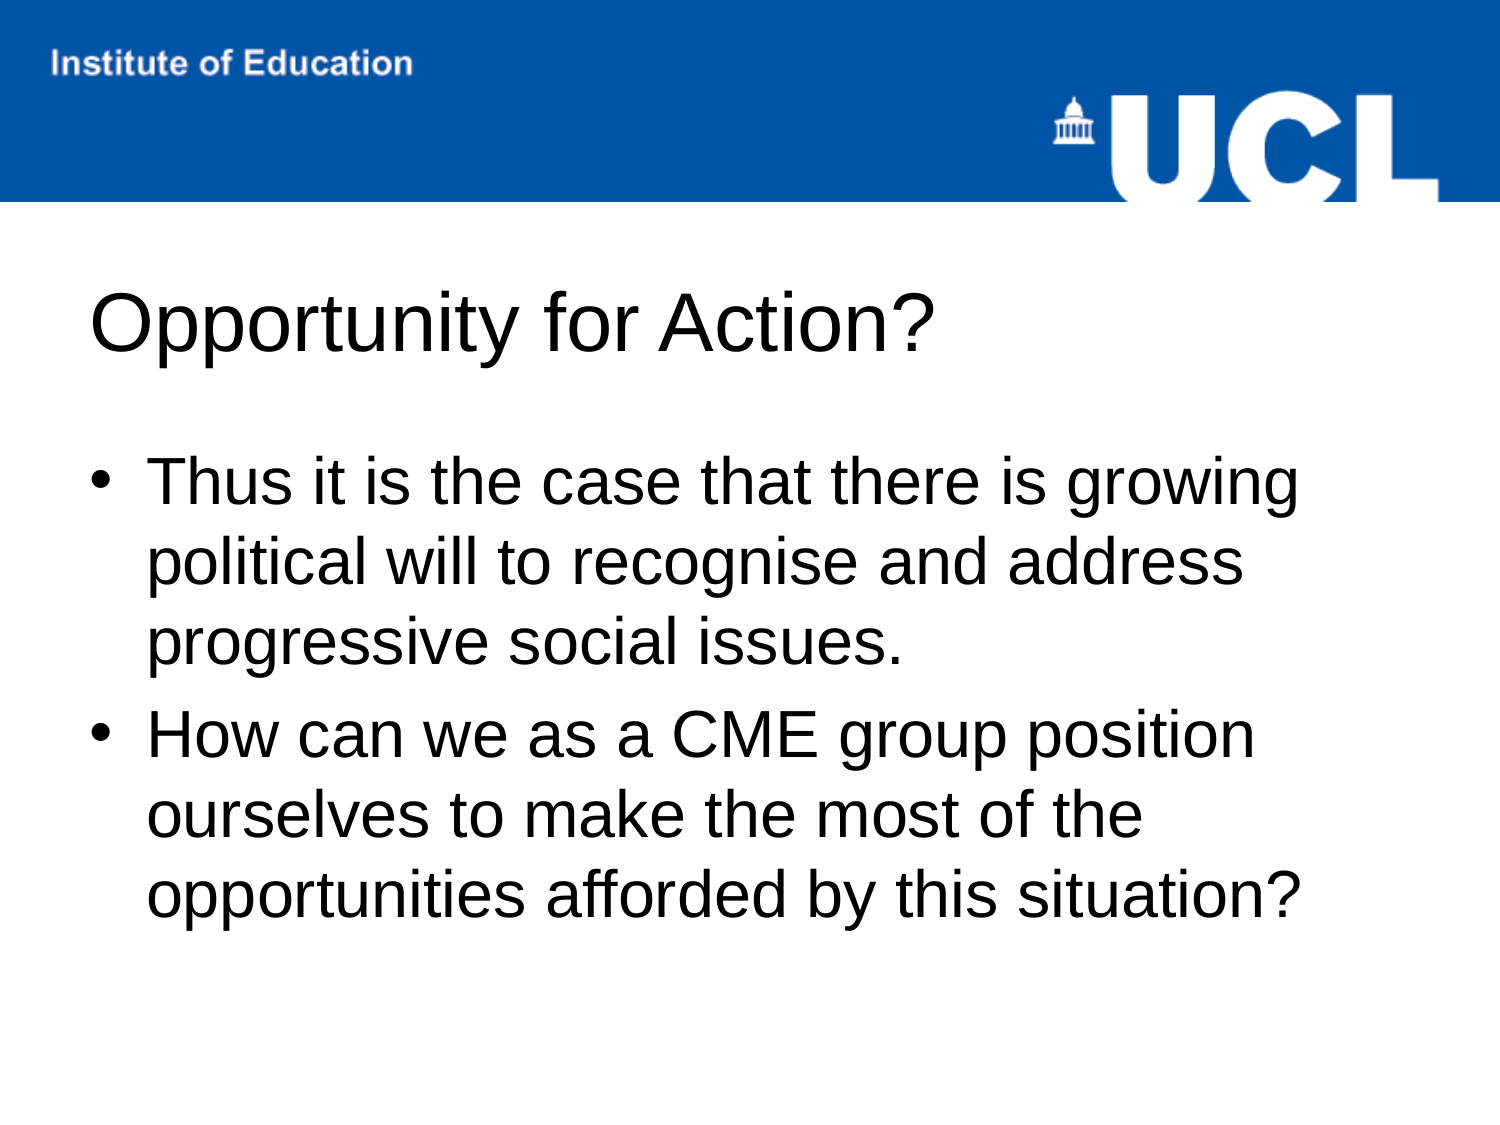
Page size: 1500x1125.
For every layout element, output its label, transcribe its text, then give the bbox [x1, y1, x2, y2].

picture [0, 0, 1500, 202]
list Thus it is the case that there is growing political will to recognise and address progressive social issues. How can we as a CME group position ourselves to make the most of the opportunities afforded by this situation? [75, 430, 1425, 1005]
title Opportunity for Action? [75, 260, 1425, 408]
